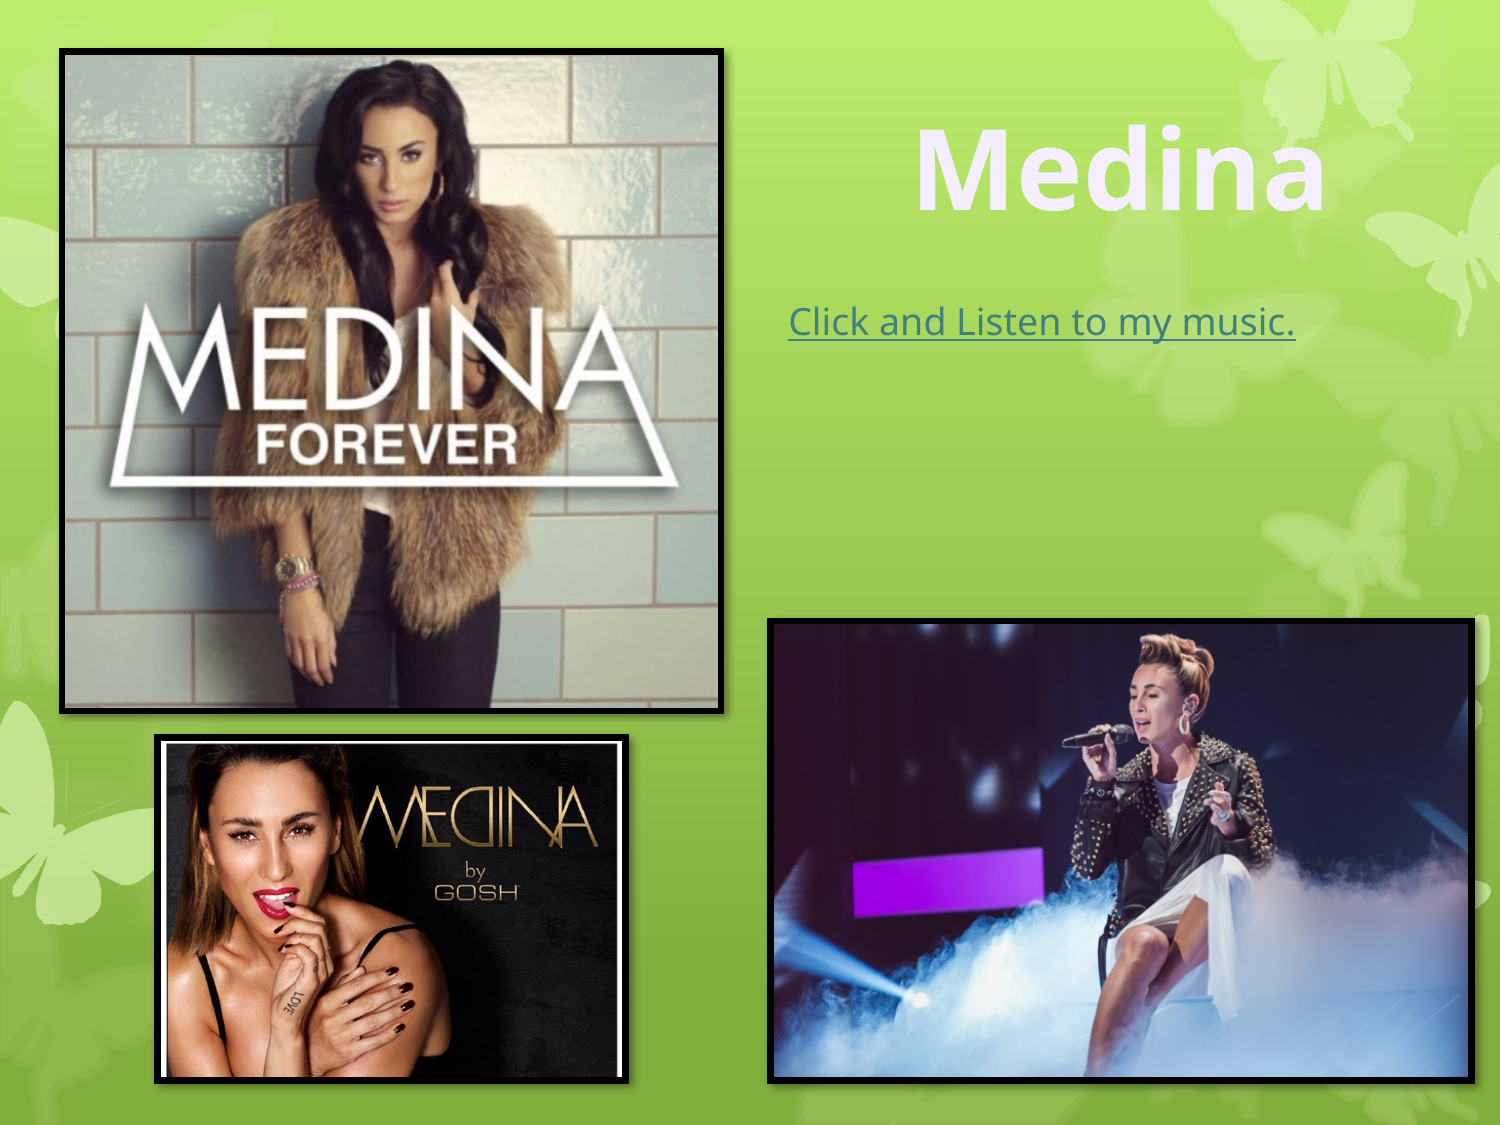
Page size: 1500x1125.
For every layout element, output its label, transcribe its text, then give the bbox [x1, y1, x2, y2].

picture [64, 54, 719, 709]
text_box Click and Listen to my music. [773, 290, 1447, 357]
picture [773, 623, 1469, 1078]
picture [159, 740, 623, 1078]
text_box Medina [895, 89, 1346, 240]
